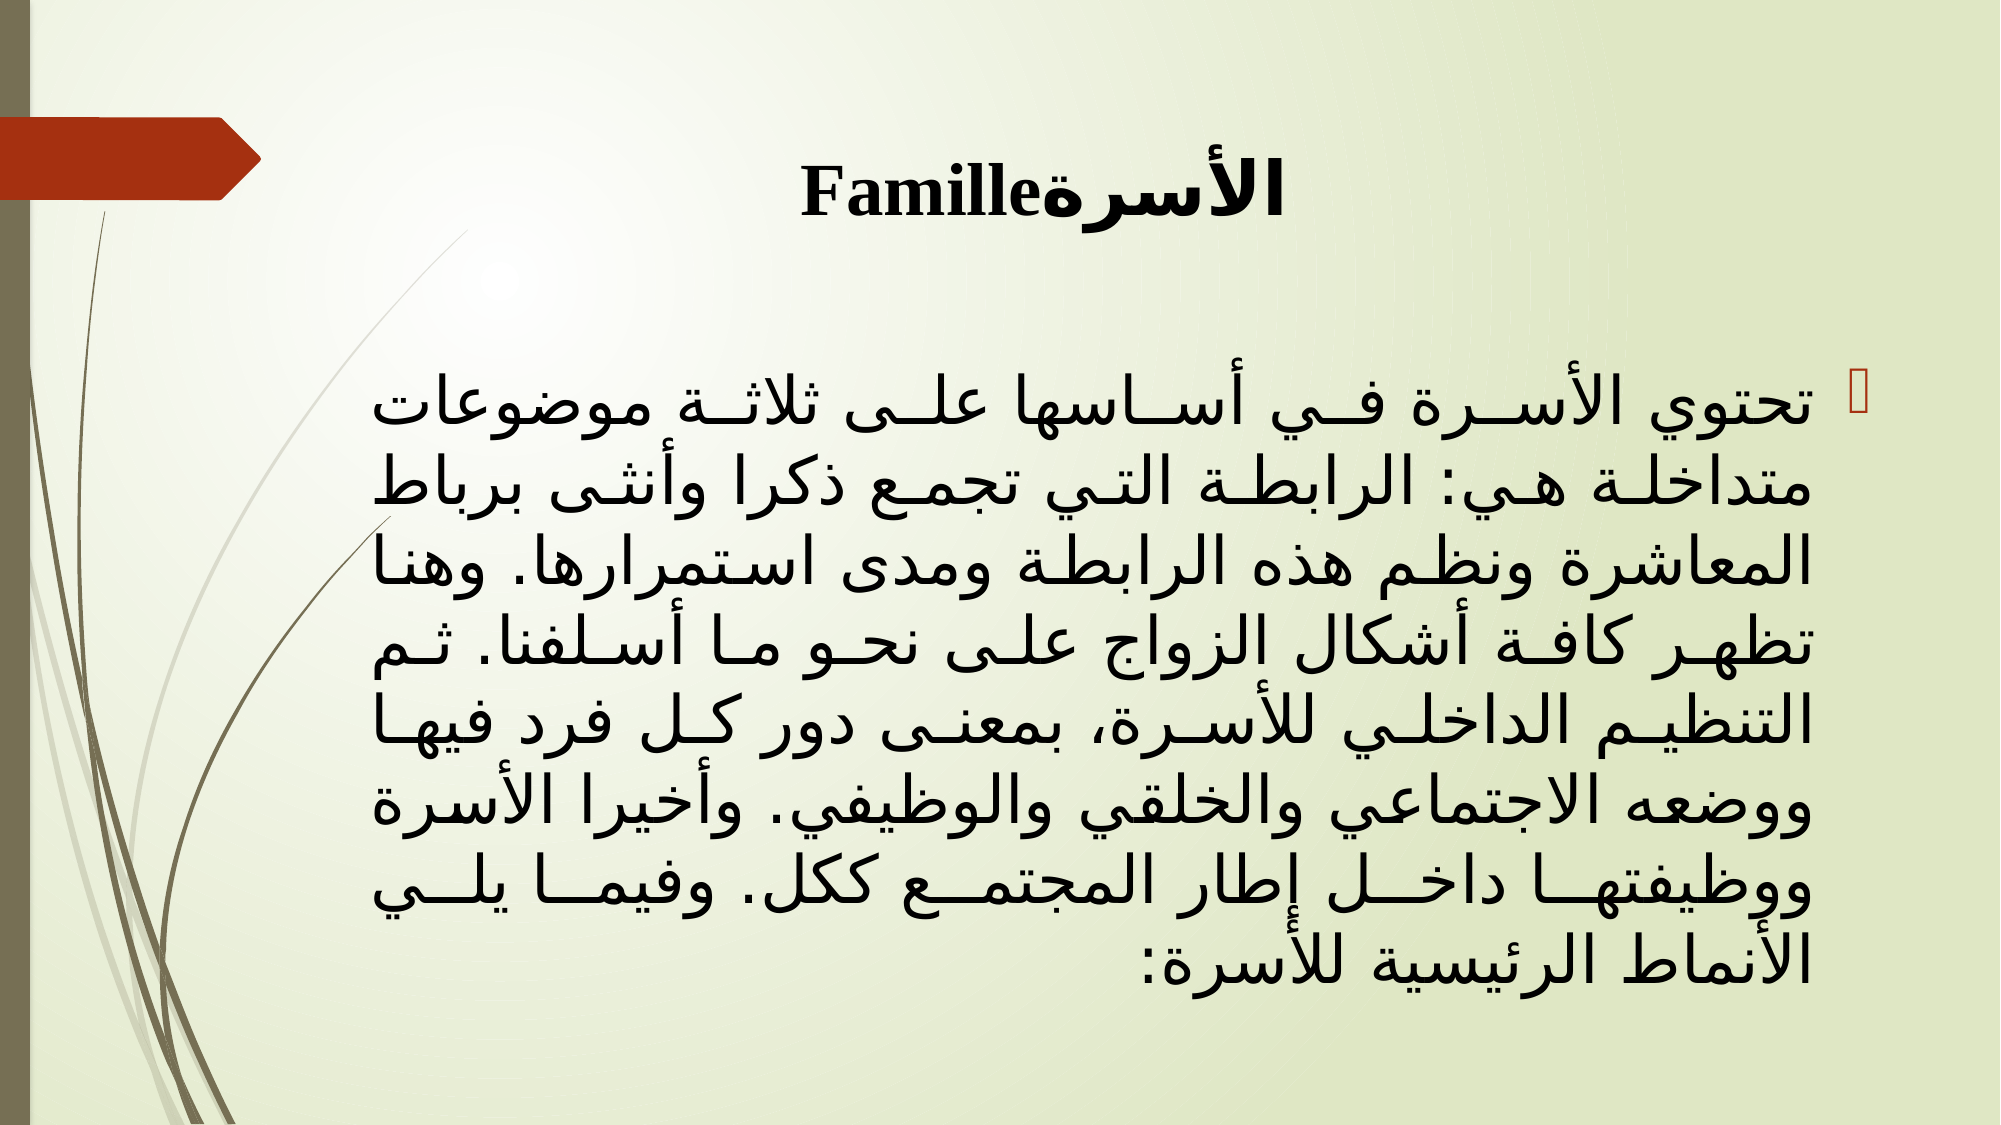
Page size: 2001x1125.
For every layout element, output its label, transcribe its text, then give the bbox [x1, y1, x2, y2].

title الأسرةFamille [321, 88, 1783, 299]
list تحتوي الأسرة في أساسها على ثلاثة موضوعات متداخلة هي: الرابطة التي تجمع ذكرا وأنثى برباط المعاشرة ونظم هذه الرابطة ومدى استمرارها. وهنا تظهر كافة أشكال الزواج على نحو ما أسلفنا. ثم التنظيم الداخلي للأسرة، بمعنى دور كل فرد فيها ووضعه الاجتماعي والخلقي والوظيفي. وأخيرا الأسرة ووظيفتها داخل إطار المجتمع ككل. وفيما يلي الأنماط الرئيسية للأسرة: [355, 350, 1888, 970]
